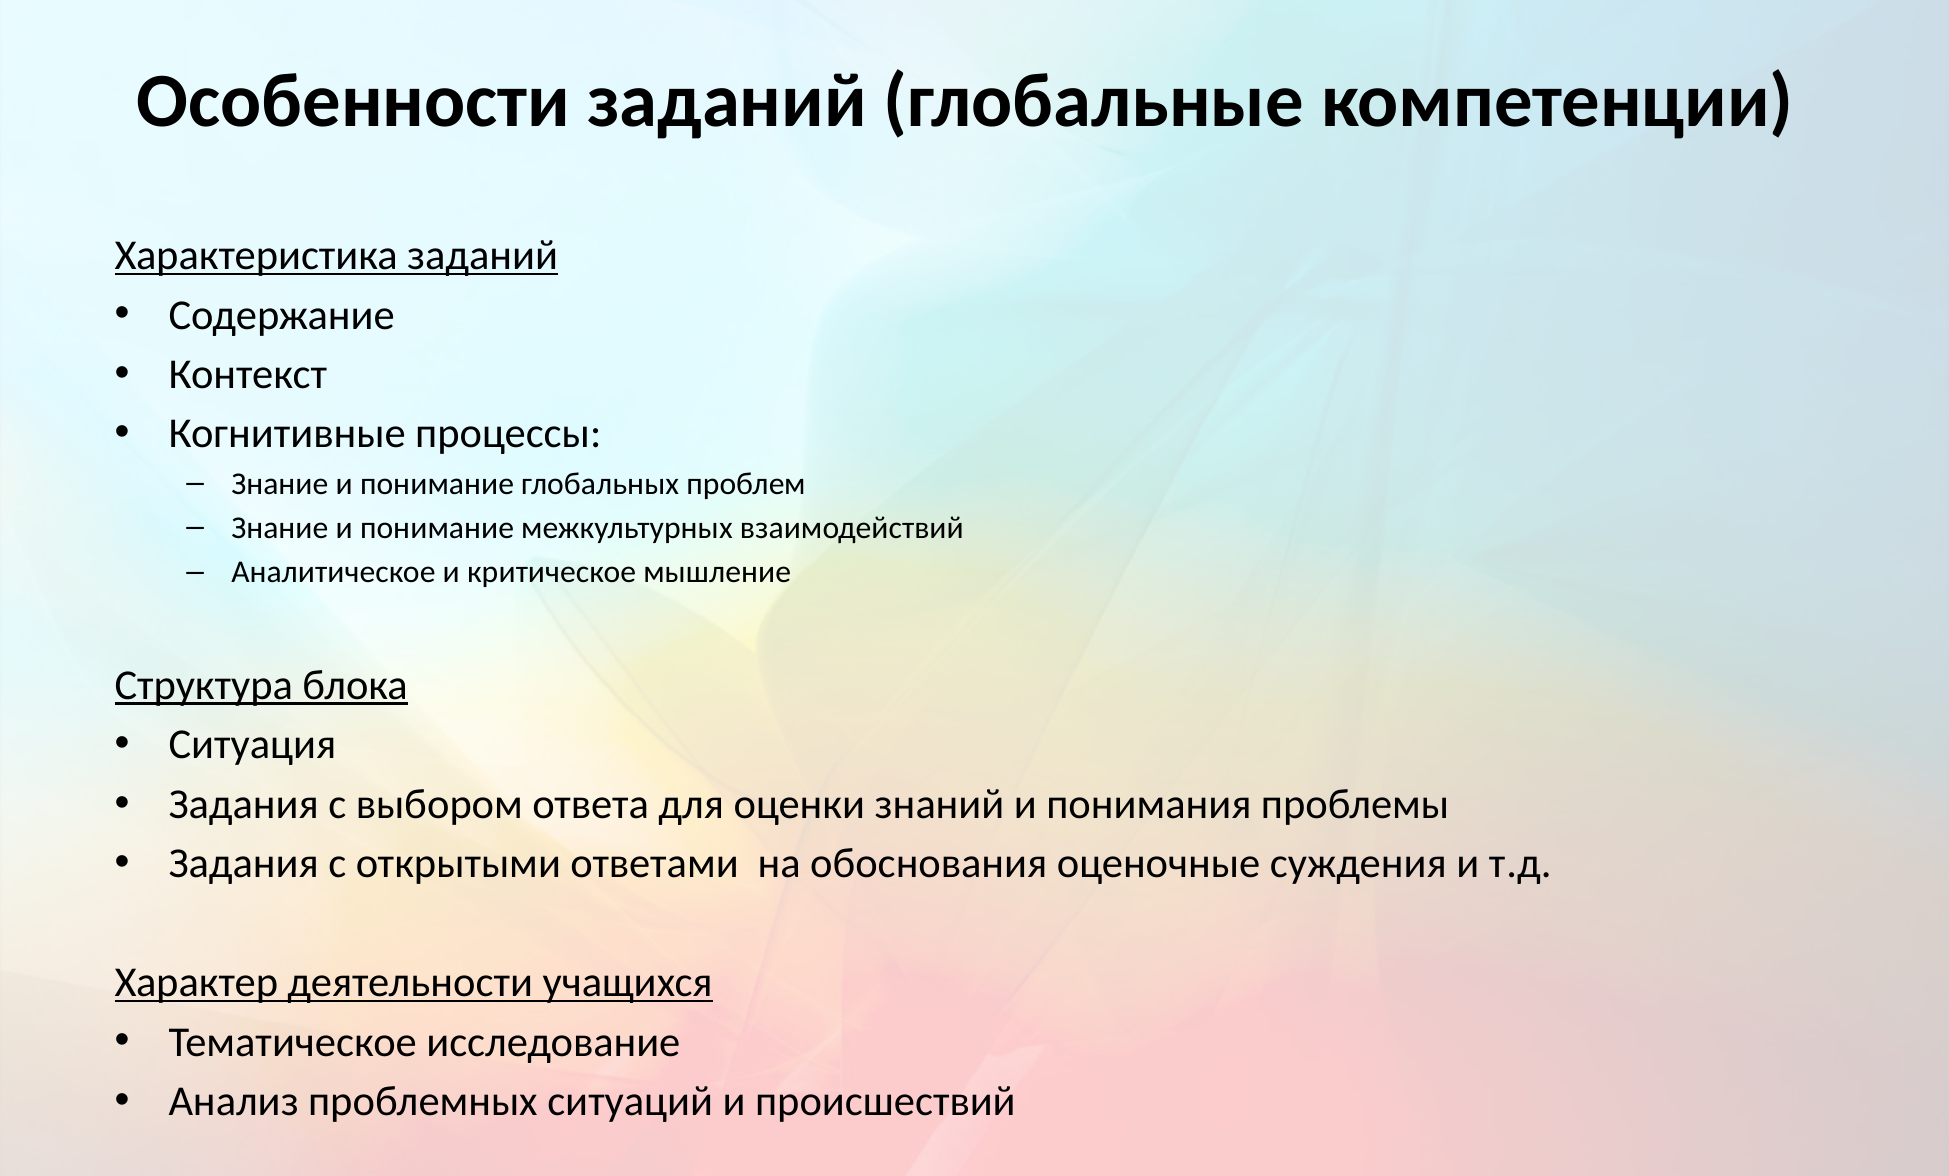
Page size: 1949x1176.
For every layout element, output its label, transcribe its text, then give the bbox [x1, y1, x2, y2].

title Особенности заданий (глобальные компетенции) [88, 58, 1843, 151]
list Характеристика заданий Содержание Контекст Когнитивные процессы: Знание и понимание глобальных проблем Знание и понимание межкультурных взаимодействий Аналитическое и критическое мышление Структура блока Ситуация Задания с выбором ответа для оценки знаний и понимания проблемы Задания с открытыми ответами на обоснования оценочные суждения и т.д. Характер деятельности учащихся Тематическое исследование Анализ проблемных ситуаций и происшествий [97, 174, 1852, 1143]
